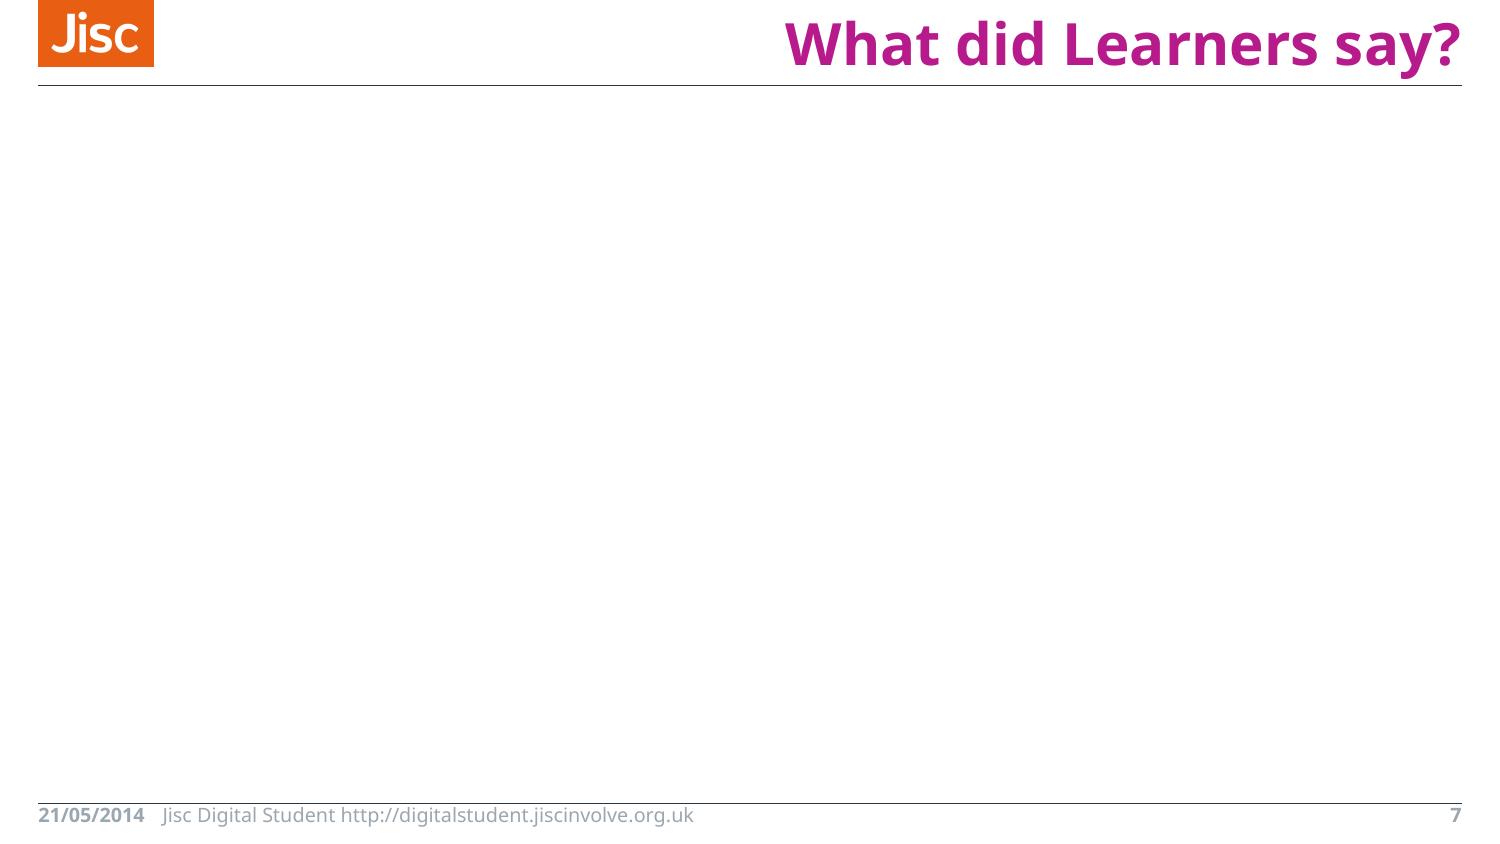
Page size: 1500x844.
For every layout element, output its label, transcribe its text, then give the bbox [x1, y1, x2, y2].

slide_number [38, 803, 157, 833]
slide_number 7 [1343, 803, 1462, 833]
footer Jisc Digital Student http://digitalstudent.jiscinvolve.org.uk [162, 803, 1338, 833]
title What did Learners say? [230, 0, 1462, 77]
picture [38, 0, 154, 67]
